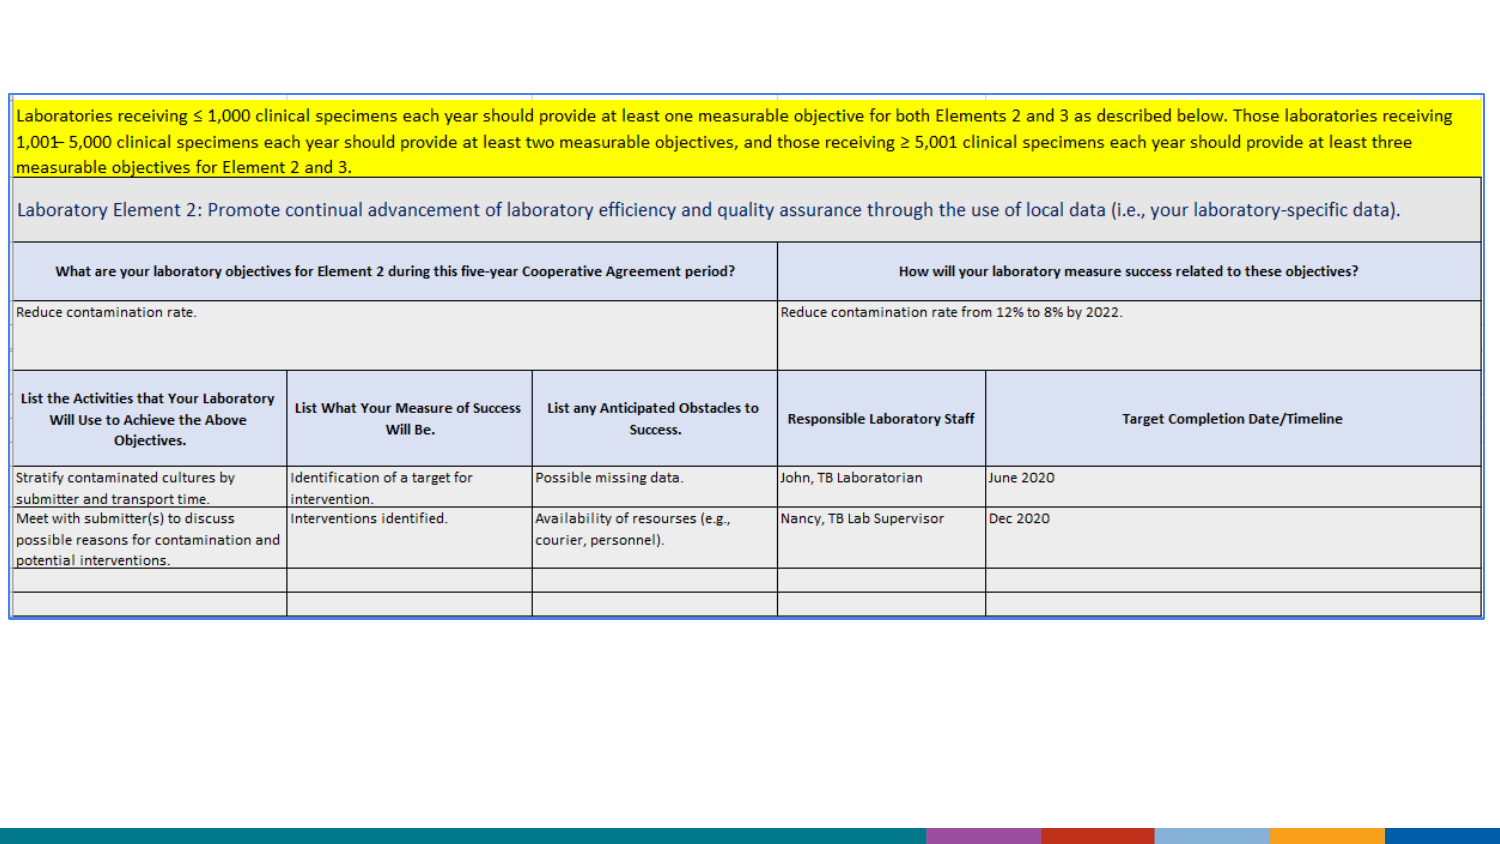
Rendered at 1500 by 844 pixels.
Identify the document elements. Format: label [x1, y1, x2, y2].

picture [0, 828, 1500, 844]
picture [10, 94, 1483, 618]
